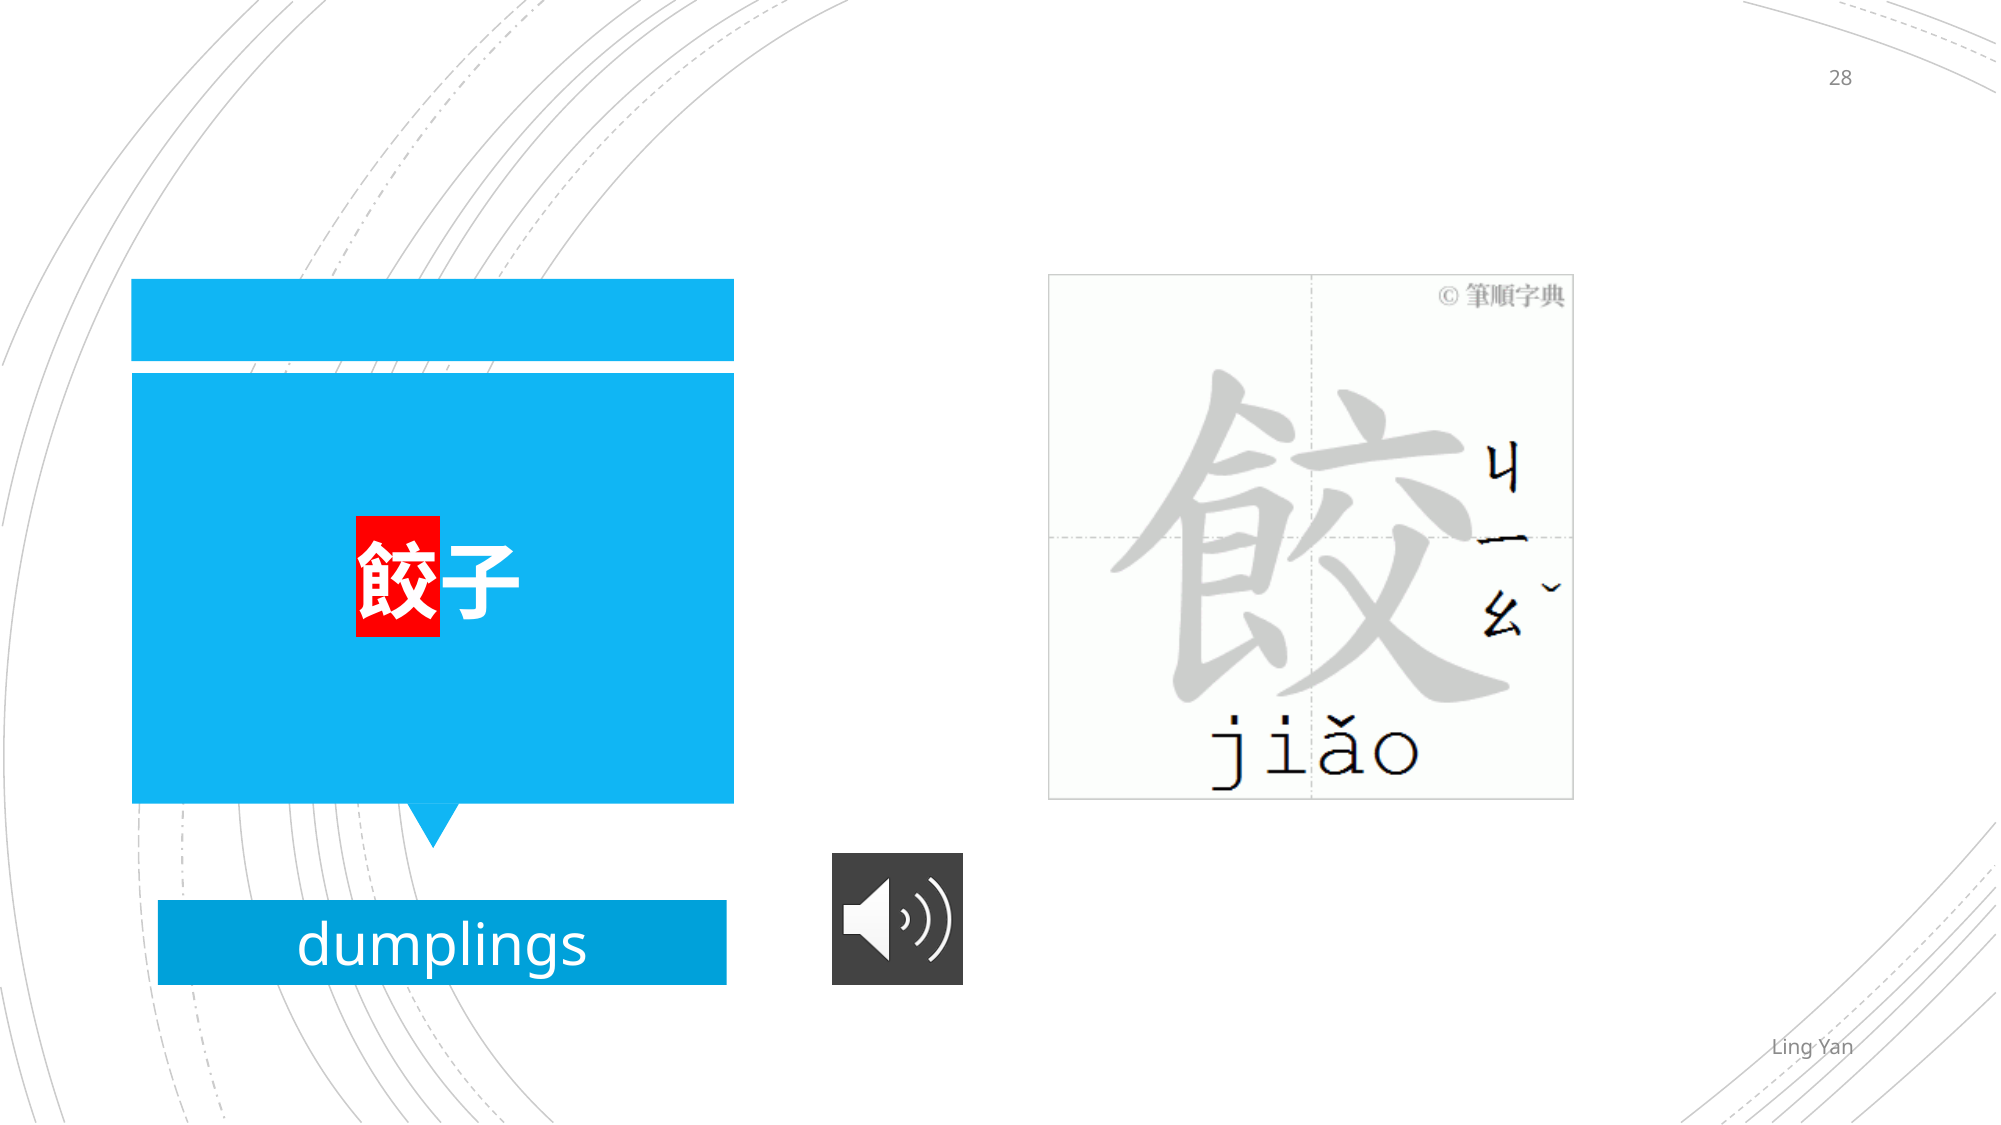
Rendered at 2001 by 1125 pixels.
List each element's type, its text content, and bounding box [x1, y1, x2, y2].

slide_number 28 [1717, 52, 1868, 105]
picture [1047, 274, 1574, 800]
footer Ling Yan [131, 1021, 1869, 1074]
text_box dumplings [157, 900, 727, 985]
picture [830, 852, 965, 987]
title 餃子 [152, 385, 727, 789]
